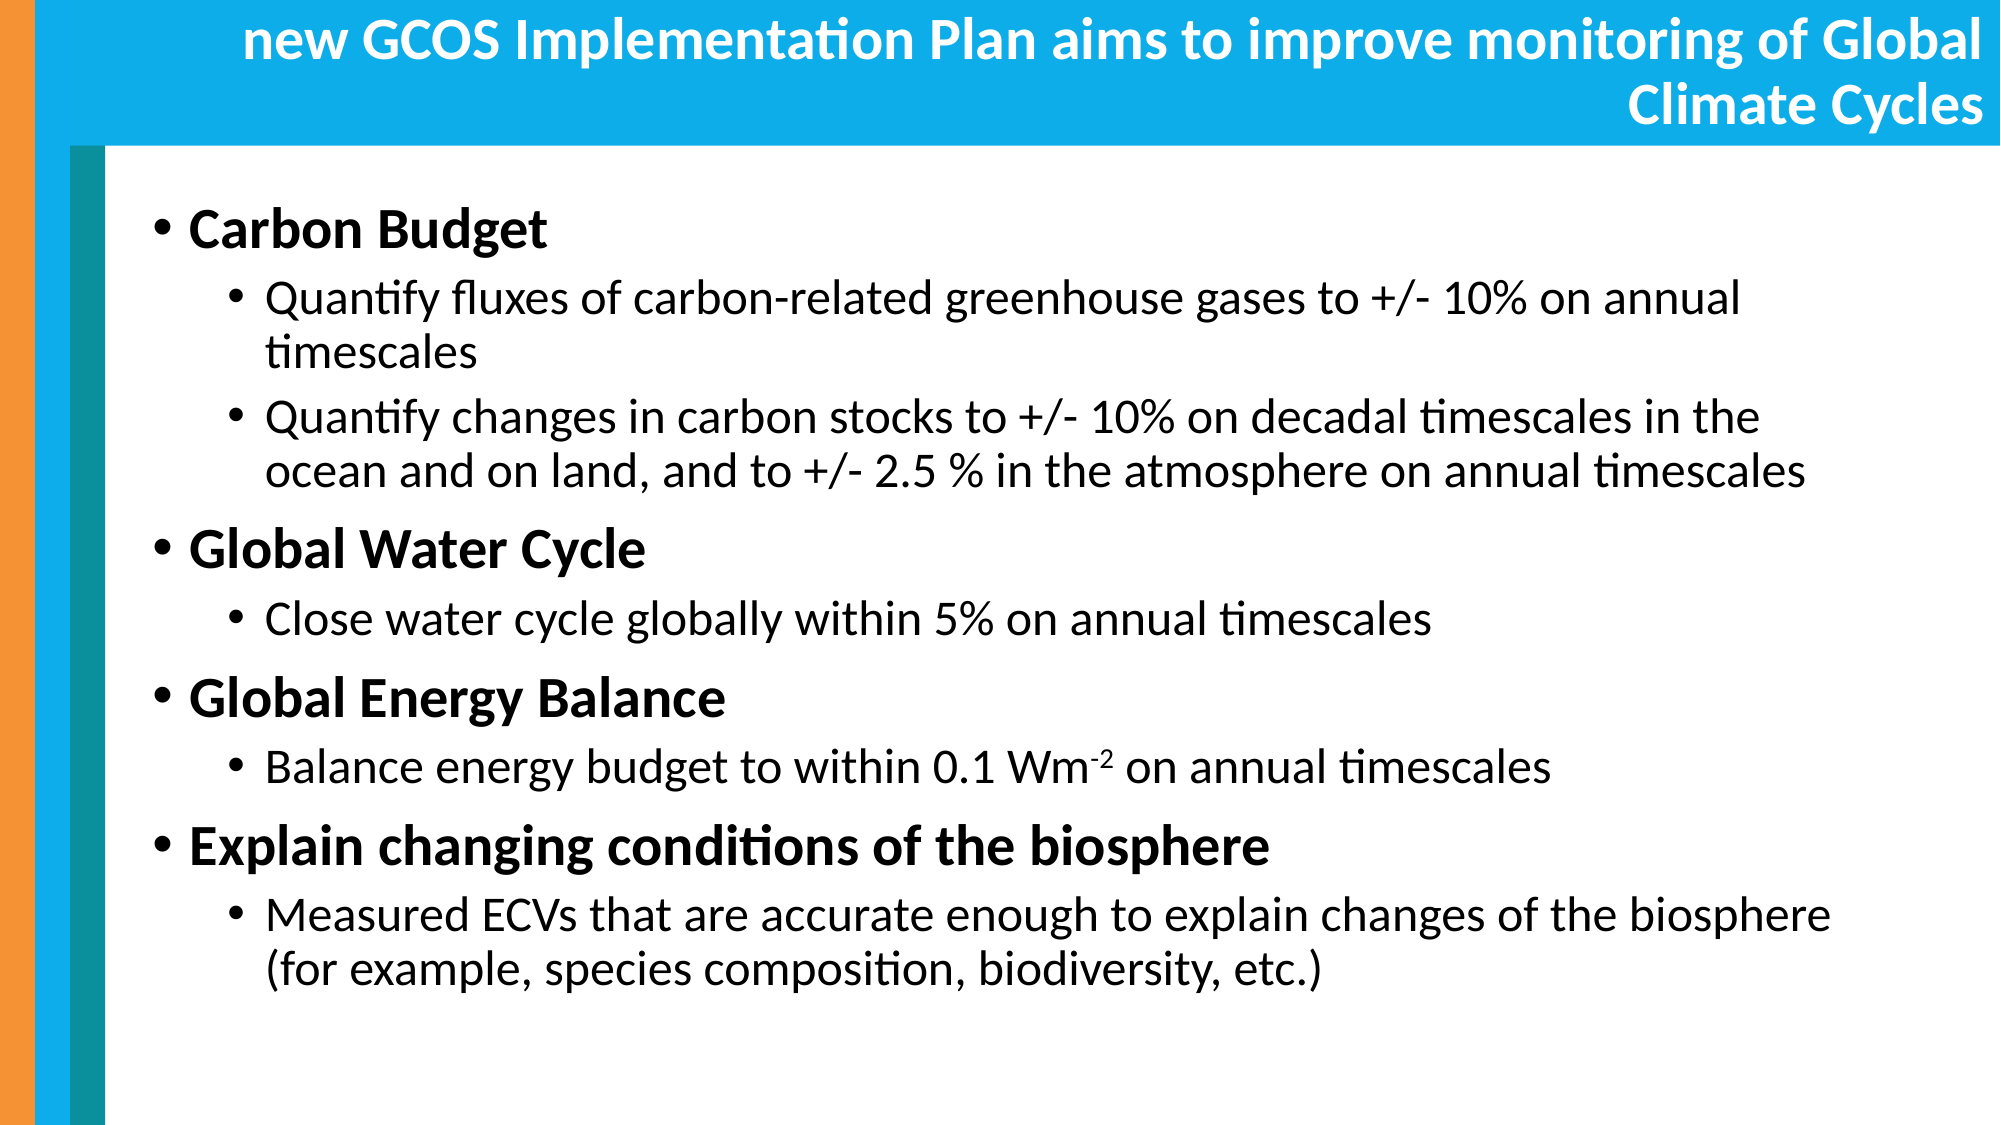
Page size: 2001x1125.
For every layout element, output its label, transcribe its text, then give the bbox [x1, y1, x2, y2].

title new GCOS Implementation Plan aims to improve monitoring of Global Climate Cycles [70, 0, 2000, 146]
list Carbon Budget Quantify fluxes of carbon-related greenhouse gases to +/- 10% on annual timescales Quantify changes in carbon stocks to +/- 10% on decadal timescales in the ocean and on land, and to +/- 2.5 % in the atmosphere on annual timescales Global Water Cycle Close water cycle globally within 5% on annual timescales Global Energy Balance Balance energy budget to within 0.1 Wm-2 on annual timescales Explain changing conditions of the biosphere Measured ECVs that are accurate enough to explain changes of the biosphere (for example, species composition, biodiversity, etc.) [137, 190, 1863, 1014]
